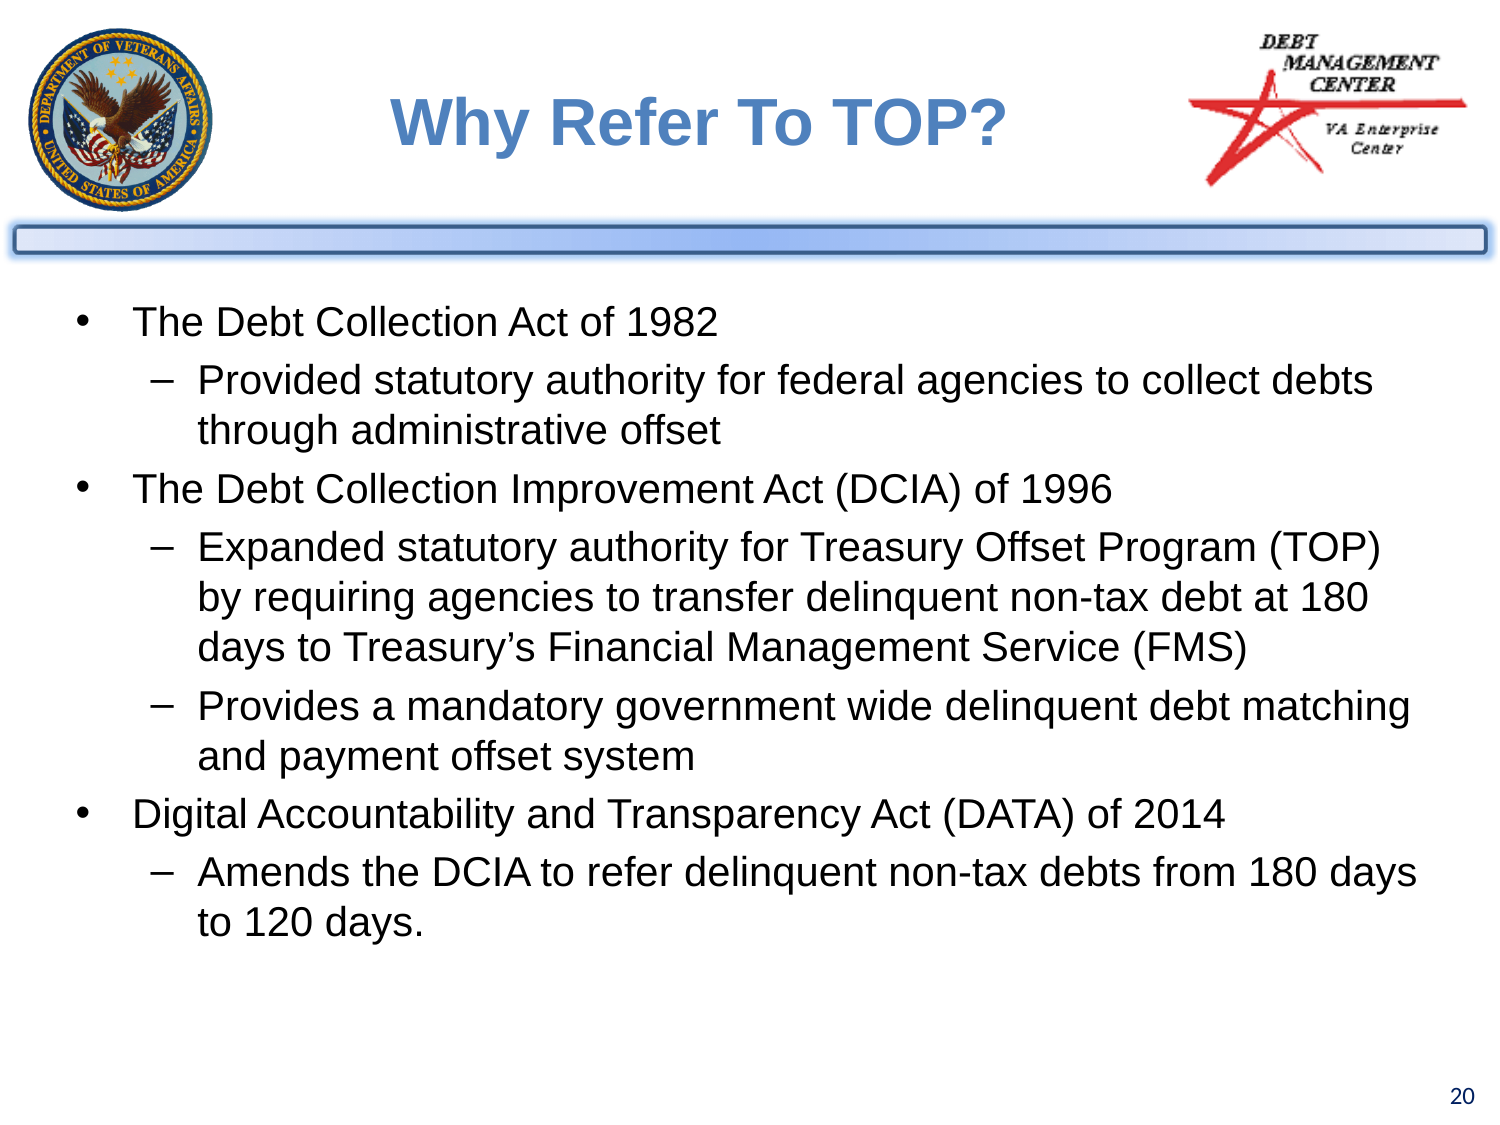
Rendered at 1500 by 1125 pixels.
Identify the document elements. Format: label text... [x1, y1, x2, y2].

text_box The Debt Collection Act of 1982 Provided statutory authority for federal agencies to collect debts through administrative offset The Debt Collection Improvement Act (DCIA) of 1996 Expanded statutory authority for Treasury Offset Program (TOP) by requiring agencies to transfer delinquent non-tax debt at 180 days to Treasury’s Financial Management Service (FMS) Provides a mandatory government wide delinquent debt matching and payment offset system Digital Accountability and Transparency Act (DATA) of 2014 Amends the DCIA to refer delinquent non-tax debts from 180 days to 120 days. [60, 287, 1438, 975]
picture [24, 24, 213, 213]
picture [1187, 24, 1475, 190]
title Why Refer To TOP? [225, 37, 1175, 200]
